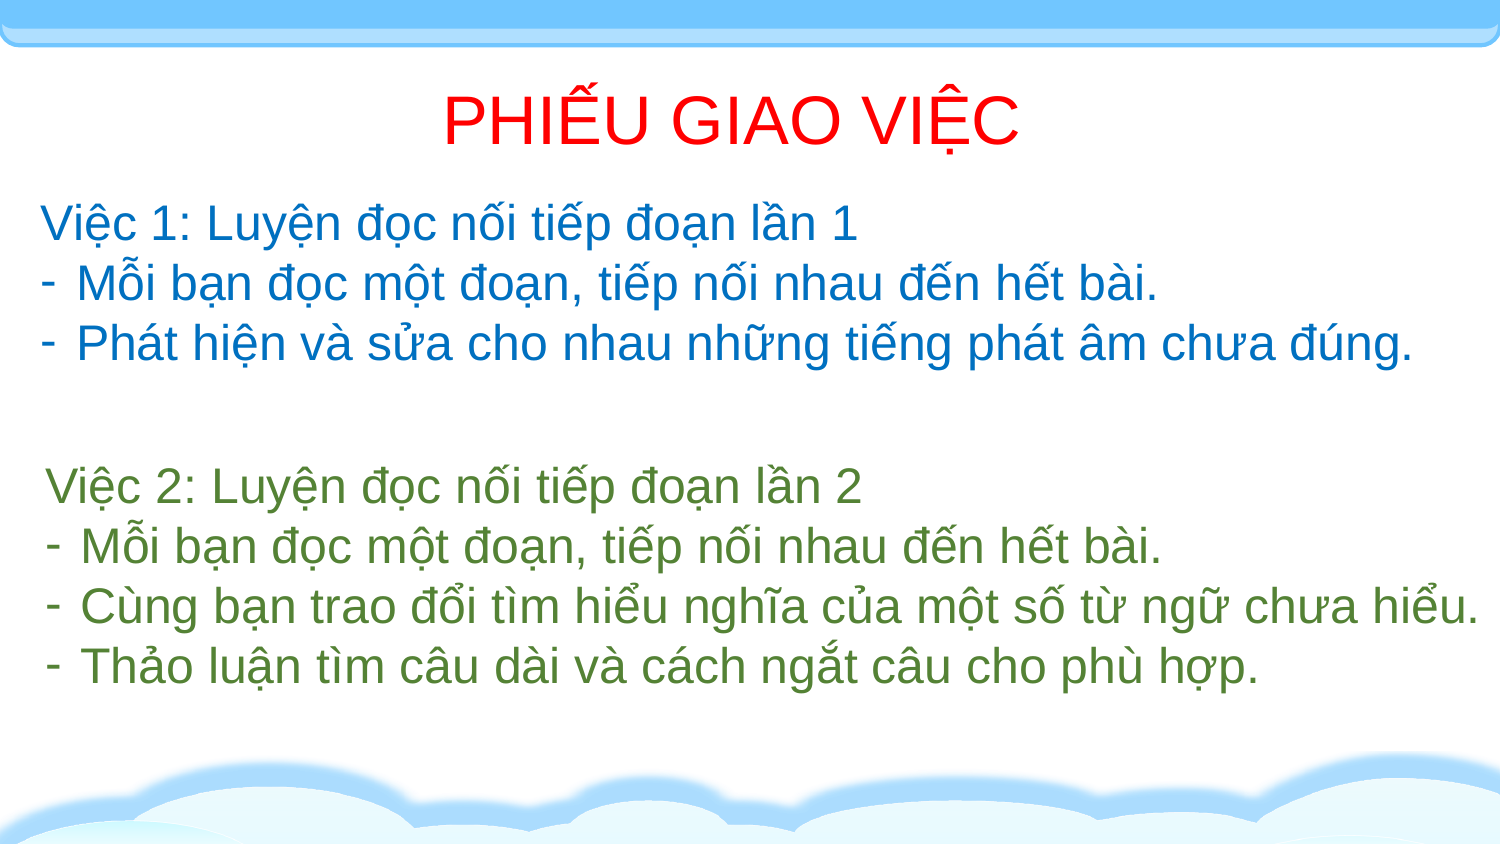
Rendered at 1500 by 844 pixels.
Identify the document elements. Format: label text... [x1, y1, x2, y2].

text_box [0, 0, 1500, 46]
text_box Việc 2: Luyện đọc nối tiếp đoạn lần 2 Mỗi bạn đọc một đoạn, tiếp nối nhau đến hết bài. Cùng bạn trao đổi tìm hiểu nghĩa của một số từ ngữ chưa hiểu. Thảo luận tìm câu dài và cách ngắt câu cho phù hợp. [30, 445, 1500, 701]
text_box Việc 1: Luyện đọc nối tiếp đoạn lần 1 Mỗi bạn đọc một đoạn, tiếp nối nhau đến hết bài. Phát hiện và sửa cho nhau những tiếng phát âm chưa đúng. [26, 182, 1438, 378]
text_box PHIẾU GIAO VIỆC [71, 68, 1393, 166]
picture [0, 751, 1500, 844]
